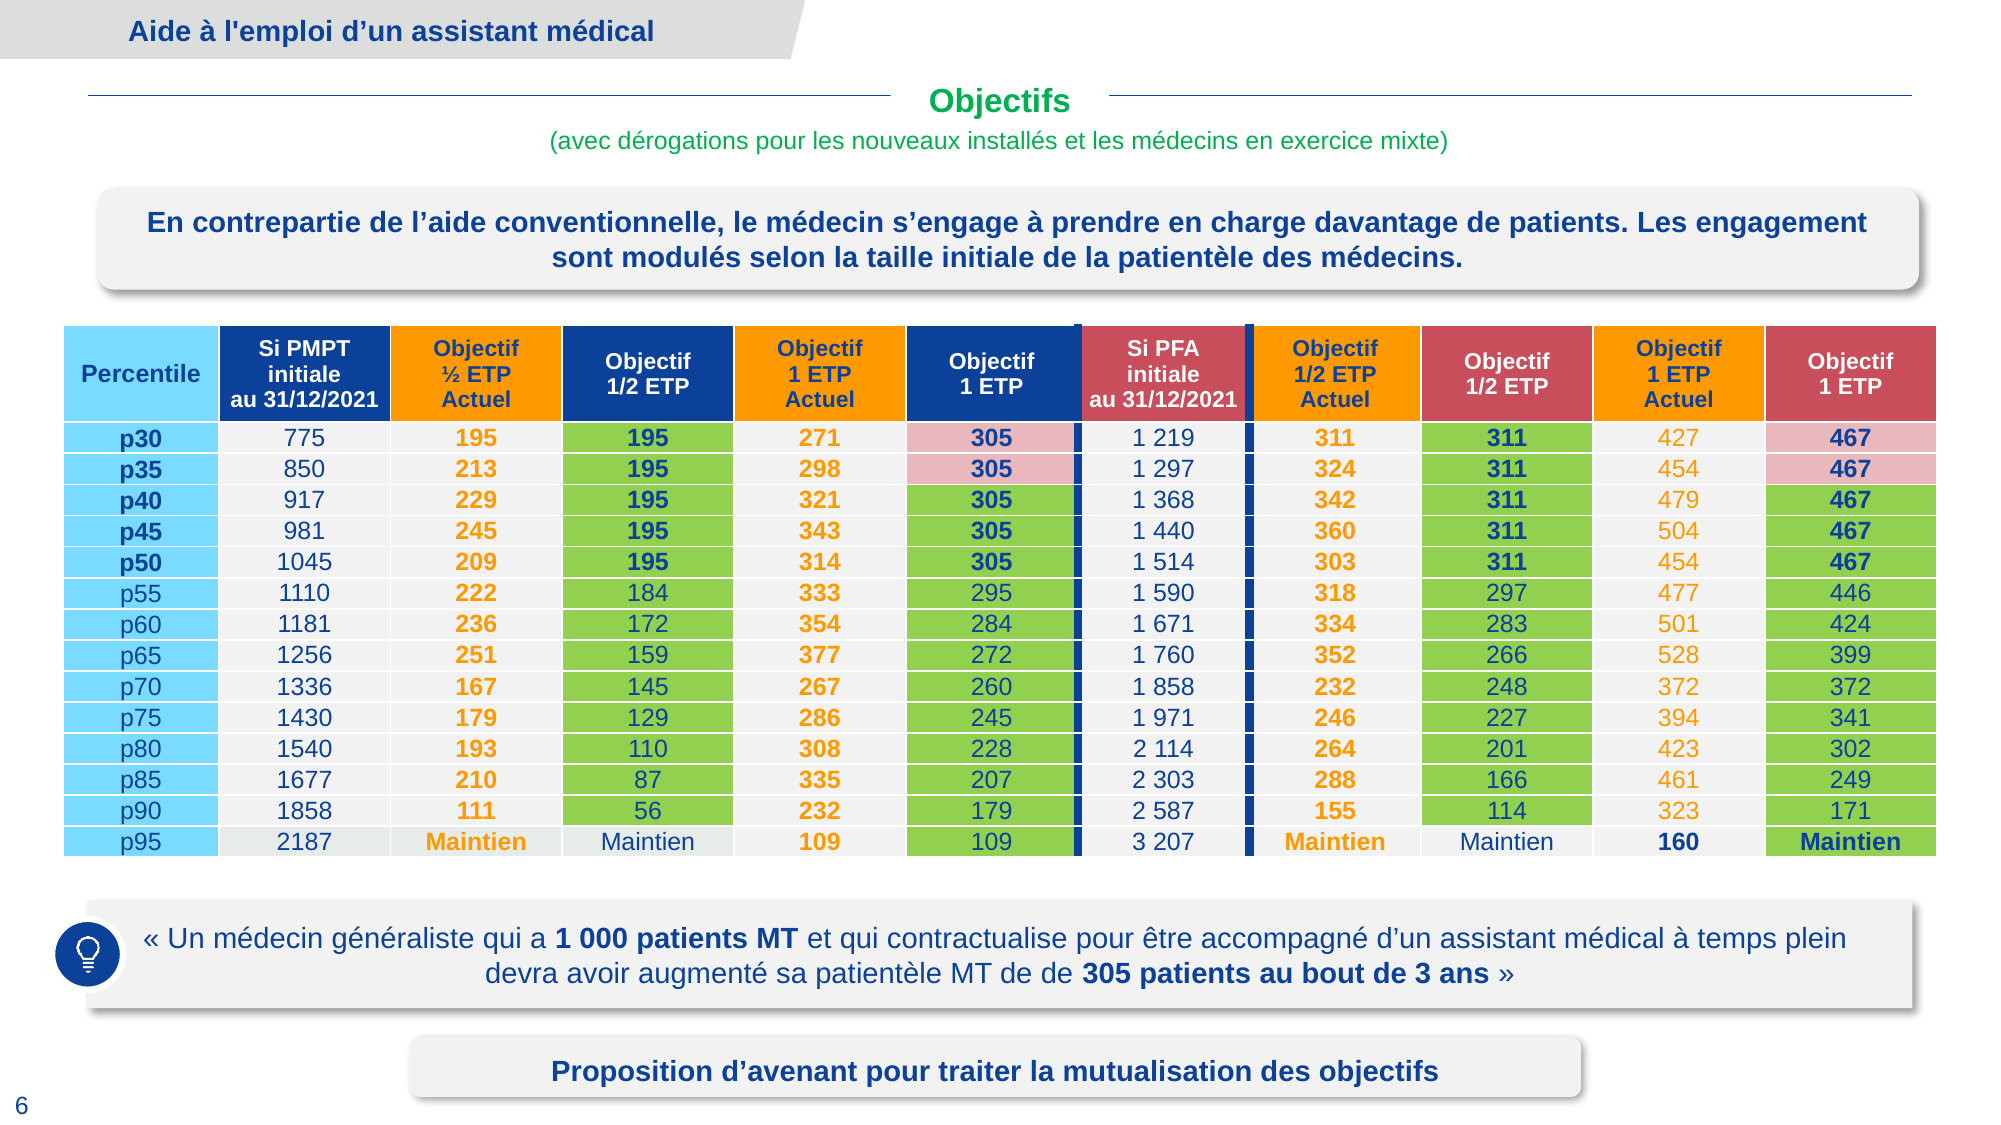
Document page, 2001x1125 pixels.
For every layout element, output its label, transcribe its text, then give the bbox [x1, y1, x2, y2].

table_header Objectif ½ ETP Actuel [391, 326, 561, 421]
table_cell 360 [1254, 516, 1420, 546]
table_cell 195 [563, 485, 733, 515]
table_cell Maintien [1422, 827, 1592, 856]
table_cell 172 [563, 610, 733, 639]
table_cell 195 [563, 454, 733, 484]
table_cell 264 [1254, 734, 1420, 763]
table_cell 232 [1254, 672, 1420, 701]
table_cell 1 219 [1082, 423, 1245, 452]
table_header Objectif 1/2 ETP Actuel [1254, 326, 1420, 421]
table_cell 3 207 [1082, 827, 1245, 856]
table_cell 850 [220, 454, 390, 484]
table_cell 229 [391, 485, 561, 515]
table_cell 227 [1422, 703, 1592, 732]
table_cell 461 [1594, 765, 1764, 794]
table_cell p80 [64, 734, 218, 763]
table_cell p30 [64, 423, 218, 452]
table_cell 324 [1254, 454, 1420, 484]
table_cell 195 [391, 423, 561, 452]
table_cell 109 [735, 827, 905, 856]
table_header Objectif 1/2 ETP [563, 326, 733, 421]
table_cell Maintien [563, 827, 733, 856]
table_cell 372 [1594, 672, 1764, 701]
table_cell 195 [563, 547, 733, 577]
table_cell 167 [391, 672, 561, 701]
table_cell 201 [1422, 734, 1592, 763]
table_cell 323 [1594, 796, 1764, 825]
table_cell 1 760 [1082, 641, 1245, 670]
table_cell 166 [1422, 765, 1592, 794]
table_cell 110 [563, 734, 733, 763]
table_cell 311 [1422, 485, 1592, 515]
table_cell 129 [563, 703, 733, 732]
table_header Si PFA initiale au 31/12/2021 [1082, 326, 1245, 421]
table_cell 305 [907, 516, 1074, 546]
table_cell 195 [563, 516, 733, 546]
table_cell 467 [1766, 516, 1936, 546]
table_header Objectif 1 ETP Actuel [735, 326, 905, 421]
table_cell 272 [907, 641, 1074, 670]
table_cell 377 [735, 641, 905, 670]
table_cell 427 [1594, 423, 1764, 452]
table_cell 232 [735, 796, 905, 825]
table_cell 298 [735, 454, 905, 484]
table_cell 159 [563, 641, 733, 670]
table_cell p70 [64, 672, 218, 701]
table_cell 454 [1594, 454, 1764, 484]
table_header Si PMPT initiale au 31/12/2021 [220, 326, 390, 421]
table_cell 467 [1766, 547, 1936, 577]
table_cell 1677 [220, 765, 390, 794]
table_cell 305 [907, 485, 1074, 515]
table_header Objectif 1/2 ETP [1422, 326, 1592, 421]
table_cell p65 [64, 641, 218, 670]
table_cell 528 [1594, 641, 1764, 670]
table_cell 343 [735, 516, 905, 546]
table_cell 111 [391, 796, 561, 825]
table_cell p75 [64, 703, 218, 732]
table_cell 195 [563, 423, 733, 452]
table_cell 1 590 [1082, 579, 1245, 608]
table_cell 981 [220, 516, 390, 546]
table_cell 222 [391, 579, 561, 608]
table_cell 266 [1422, 641, 1592, 670]
table_cell 184 [563, 579, 733, 608]
table_cell 209 [391, 547, 561, 577]
table_cell 2187 [220, 827, 390, 856]
table_cell 424 [1766, 610, 1936, 639]
table_cell 1 858 [1082, 672, 1245, 701]
table_cell 467 [1766, 454, 1936, 484]
text_box Aide à l'emploi d’un assistant médical [0, 0, 807, 61]
table_cell 305 [907, 423, 1074, 452]
table_cell 305 [907, 454, 1074, 484]
table_cell 246 [1254, 703, 1420, 732]
table_cell 501 [1594, 610, 1764, 639]
table_cell 1 440 [1082, 516, 1245, 546]
table_cell p90 [64, 796, 218, 825]
table_cell 321 [735, 485, 905, 515]
table_cell 423 [1594, 734, 1764, 763]
table_cell 236 [391, 610, 561, 639]
table_cell 2 587 [1082, 796, 1245, 825]
table_cell 1 671 [1082, 610, 1245, 639]
text_box [1558, 966, 2000, 1125]
text_box (avec dérogations pour les nouveaux installés et les médecins en exercice mixte) [259, 128, 1741, 162]
table_cell 1 368 [1082, 485, 1245, 515]
table_cell 311 [1422, 516, 1592, 546]
table_cell 210 [391, 765, 561, 794]
table_cell 1110 [220, 579, 390, 608]
table_cell 314 [735, 547, 905, 577]
table_cell 302 [1766, 734, 1936, 763]
table_cell 311 [1422, 547, 1592, 577]
table_cell p40 [64, 485, 218, 515]
table_cell 295 [907, 579, 1074, 608]
table_cell 228 [907, 734, 1074, 763]
table_cell 372 [1766, 672, 1936, 701]
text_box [87, 71, 1913, 128]
table_cell 1430 [220, 703, 390, 732]
table_cell 394 [1594, 703, 1764, 732]
table_cell 1858 [220, 796, 390, 825]
table_cell 479 [1594, 485, 1764, 515]
table_cell 160 [1594, 827, 1764, 856]
table_cell 283 [1422, 610, 1592, 639]
table_cell 303 [1254, 547, 1420, 577]
table_cell 318 [1254, 579, 1420, 608]
table_cell 2 114 [1082, 734, 1245, 763]
table_cell 1256 [220, 641, 390, 670]
table_cell 311 [1422, 423, 1592, 452]
text_box 6 [0, 1079, 118, 1125]
table_cell p85 [64, 765, 218, 794]
table_cell 171 [1766, 796, 1936, 825]
table_cell 2 303 [1082, 765, 1245, 794]
table_cell 446 [1766, 579, 1936, 608]
table_cell 179 [391, 703, 561, 732]
table_cell 245 [907, 703, 1074, 732]
table_cell 1181 [220, 610, 390, 639]
table_cell 87 [563, 765, 733, 794]
table_cell Maintien [391, 827, 561, 856]
table_cell 305 [907, 547, 1074, 577]
table_cell 248 [1422, 672, 1592, 701]
table_cell 288 [1254, 765, 1420, 794]
table_cell 1045 [220, 547, 390, 577]
table_cell 286 [735, 703, 905, 732]
table_cell 335 [735, 765, 905, 794]
table_cell 179 [907, 796, 1074, 825]
table_header Objectif 1 ETP [1766, 326, 1936, 421]
table_cell 260 [907, 672, 1074, 701]
table_cell 109 [907, 827, 1074, 856]
table_cell 1336 [220, 672, 390, 701]
table_cell p60 [64, 610, 218, 639]
table_cell 334 [1254, 610, 1420, 639]
table_cell 297 [1422, 579, 1592, 608]
table_cell 504 [1594, 516, 1764, 546]
table_cell 311 [1422, 454, 1592, 484]
table_cell 1540 [220, 734, 390, 763]
table_cell p45 [64, 516, 218, 546]
table_cell 467 [1766, 423, 1936, 452]
table_cell 193 [391, 734, 561, 763]
table_cell 155 [1254, 796, 1420, 825]
table_cell p55 [64, 579, 218, 608]
table_cell 311 [1254, 423, 1420, 452]
table_cell 1 971 [1082, 703, 1245, 732]
table_cell 56 [563, 796, 733, 825]
table_cell 114 [1422, 796, 1592, 825]
table_cell Maintien [1766, 827, 1936, 856]
table_header Objectif 1 ETP Actuel [1594, 326, 1764, 421]
table_cell p50 [64, 547, 218, 577]
table_cell p95 [64, 827, 218, 856]
table_cell 284 [907, 610, 1074, 639]
table_cell 467 [1766, 485, 1936, 515]
table_cell 249 [1766, 765, 1936, 794]
text_box En contrepartie de l’aide conventionnelle, le médecin s’engage à prendre en charge davantage de patients. Les engagement sont modulés selon la taille initiale de la patientèle des médecins. [97, 187, 1920, 290]
table_cell 477 [1594, 579, 1764, 608]
text_box « Un médecin généraliste qui a 1 000 patients MT et qui contractualise pour être accompagné d’un assistant médical à temps plein devra avoir augmenté sa patientèle MT de de 305 patients au bout de 3 ans » [87, 900, 1913, 1009]
table_cell 251 [391, 641, 561, 670]
table_cell p35 [64, 454, 218, 484]
table_cell 341 [1766, 703, 1936, 732]
table_header Objectif 1 ETP [907, 326, 1074, 421]
table_cell Maintien [1254, 827, 1420, 856]
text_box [52, 918, 123, 990]
table_cell 454 [1594, 547, 1764, 577]
table_header Percentile [64, 326, 218, 421]
table_cell 354 [735, 610, 905, 639]
table_cell 333 [735, 579, 905, 608]
table_cell 145 [563, 672, 733, 701]
table_cell 1 514 [1082, 547, 1245, 577]
table_cell 213 [391, 454, 561, 484]
table_cell 342 [1254, 485, 1420, 515]
table_cell 399 [1766, 641, 1936, 670]
table_cell 271 [735, 423, 905, 452]
table_cell 308 [735, 734, 905, 763]
table_cell 352 [1254, 641, 1420, 670]
table_cell 207 [907, 765, 1074, 794]
table_cell 245 [391, 516, 561, 546]
table_cell 917 [220, 485, 390, 515]
table_cell 267 [735, 672, 905, 701]
table_cell 775 [220, 423, 390, 452]
text_box Proposition d’avenant pour traiter la mutualisation des objectifs [410, 1037, 1581, 1097]
table_cell 1 297 [1082, 454, 1245, 484]
